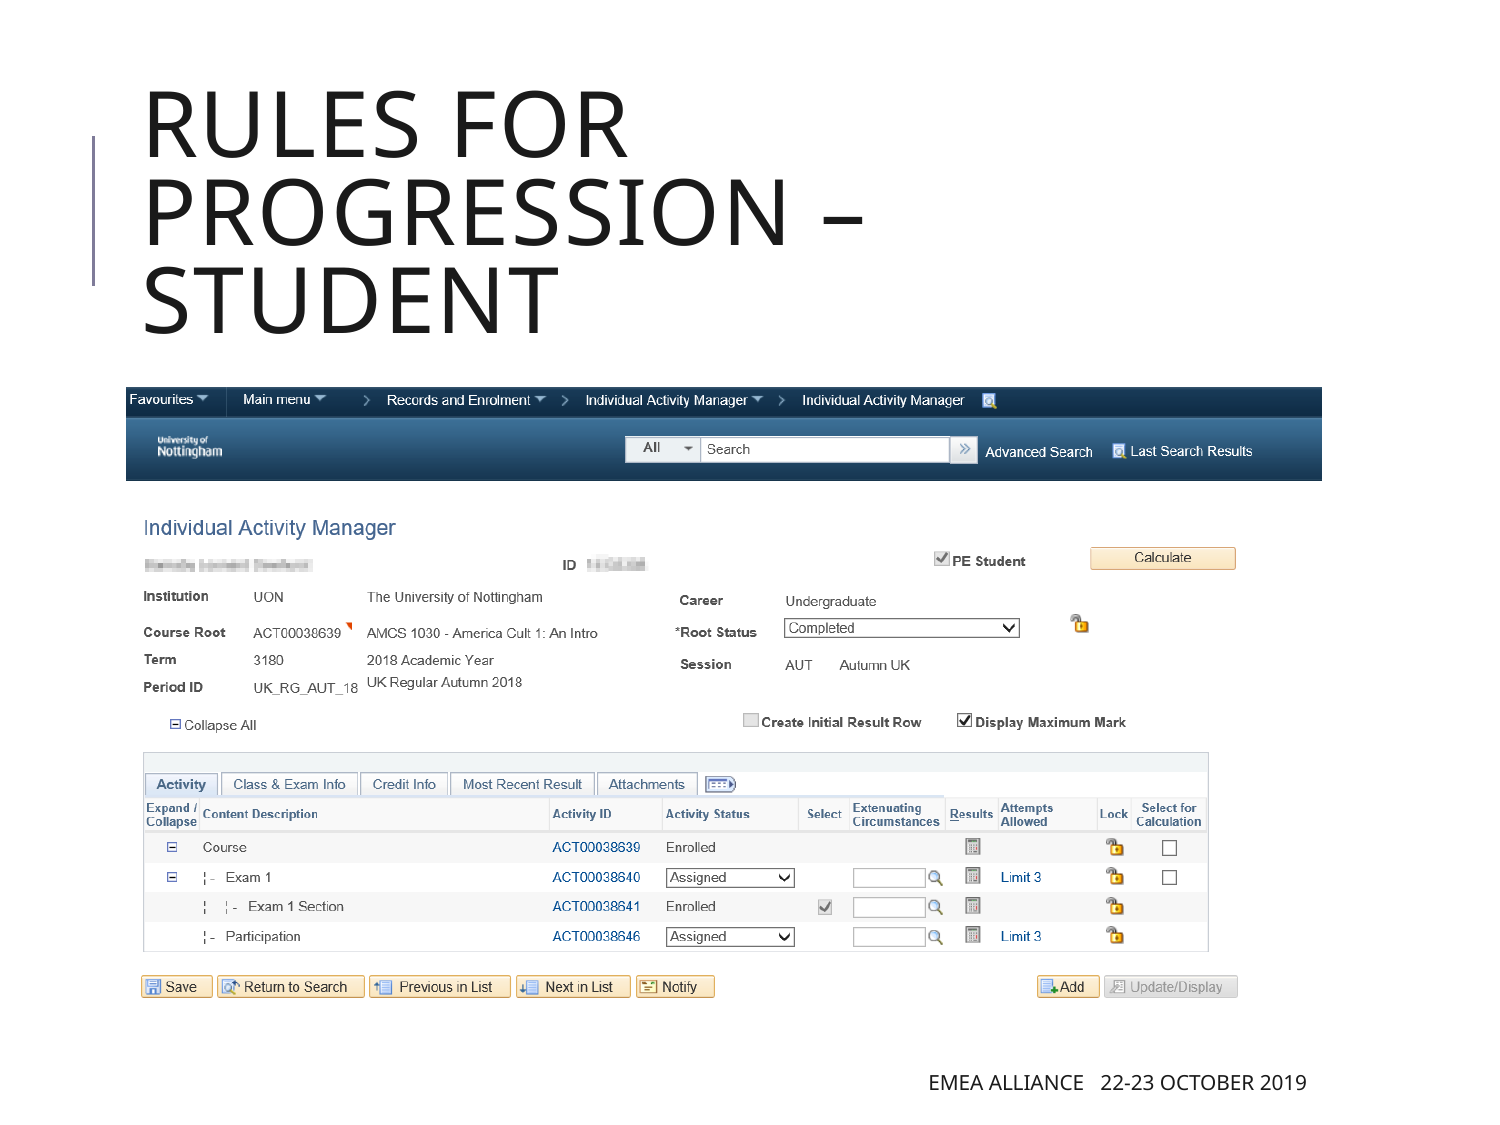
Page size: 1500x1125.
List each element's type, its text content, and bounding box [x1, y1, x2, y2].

footer EMEA Alliance 22-23 October 2019 [595, 1061, 1322, 1107]
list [125, 387, 1323, 1023]
title RULES for pROGRESSION – Student [126, 96, 1322, 342]
